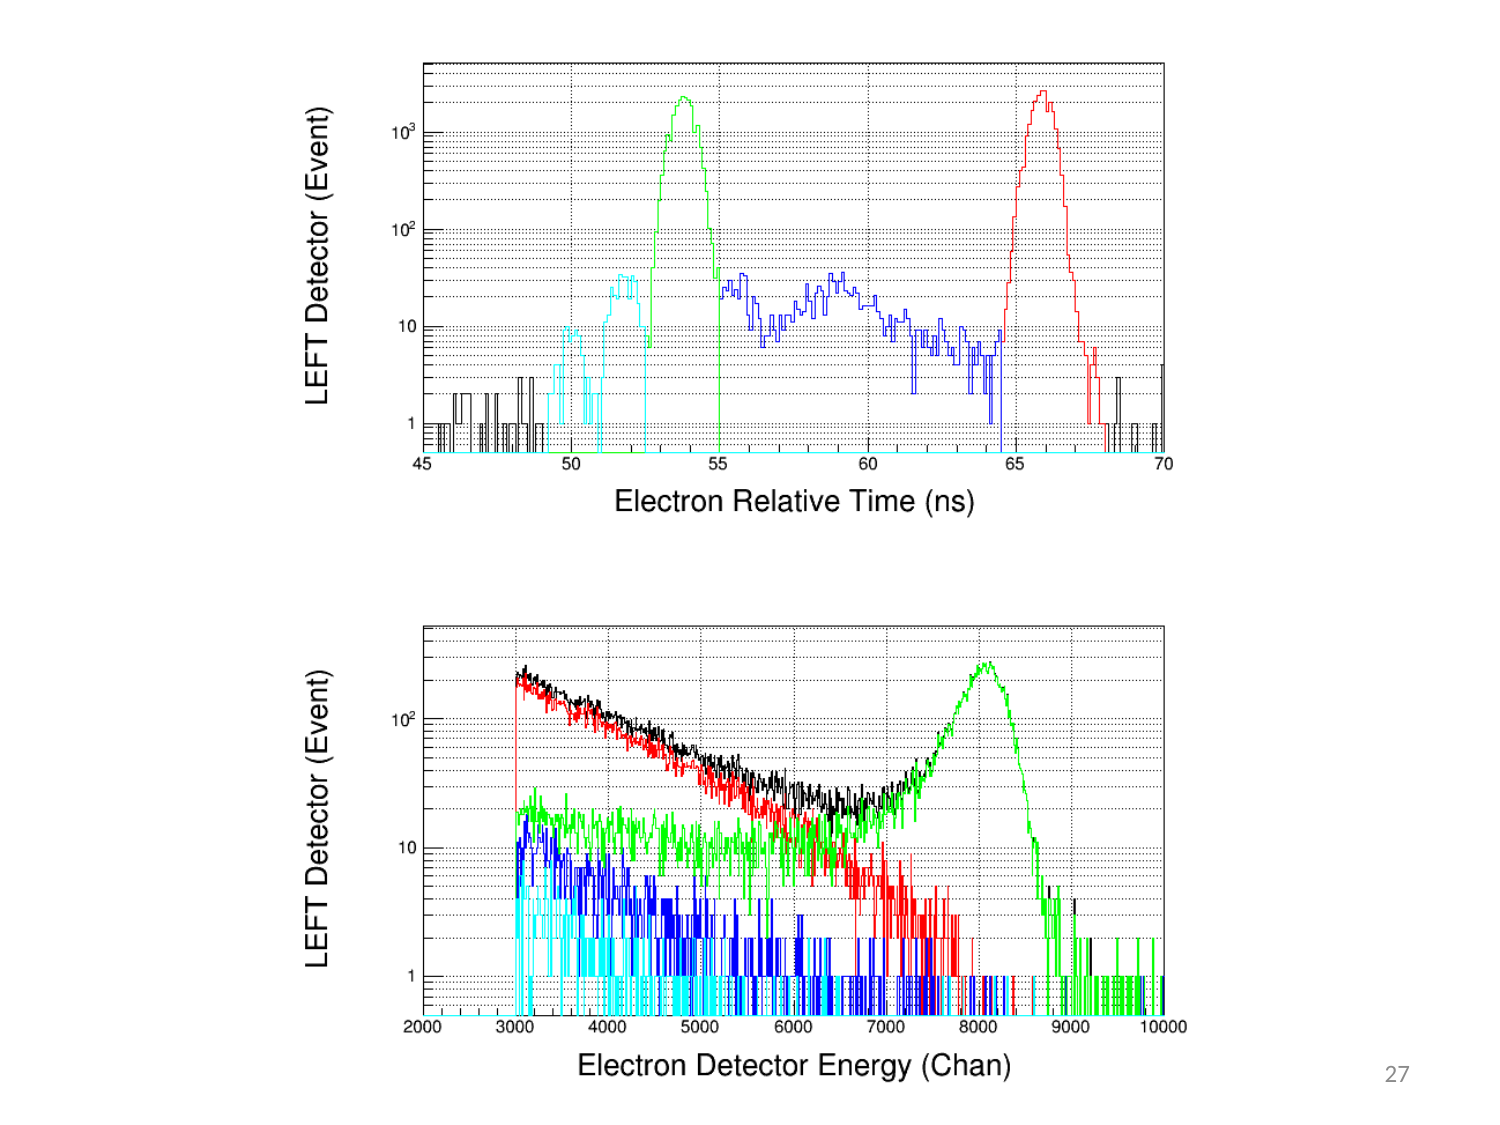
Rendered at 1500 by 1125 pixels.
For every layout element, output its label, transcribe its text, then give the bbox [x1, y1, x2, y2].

picture [288, 0, 1212, 1125]
slide_number 27 [1215, 1042, 1425, 1103]
